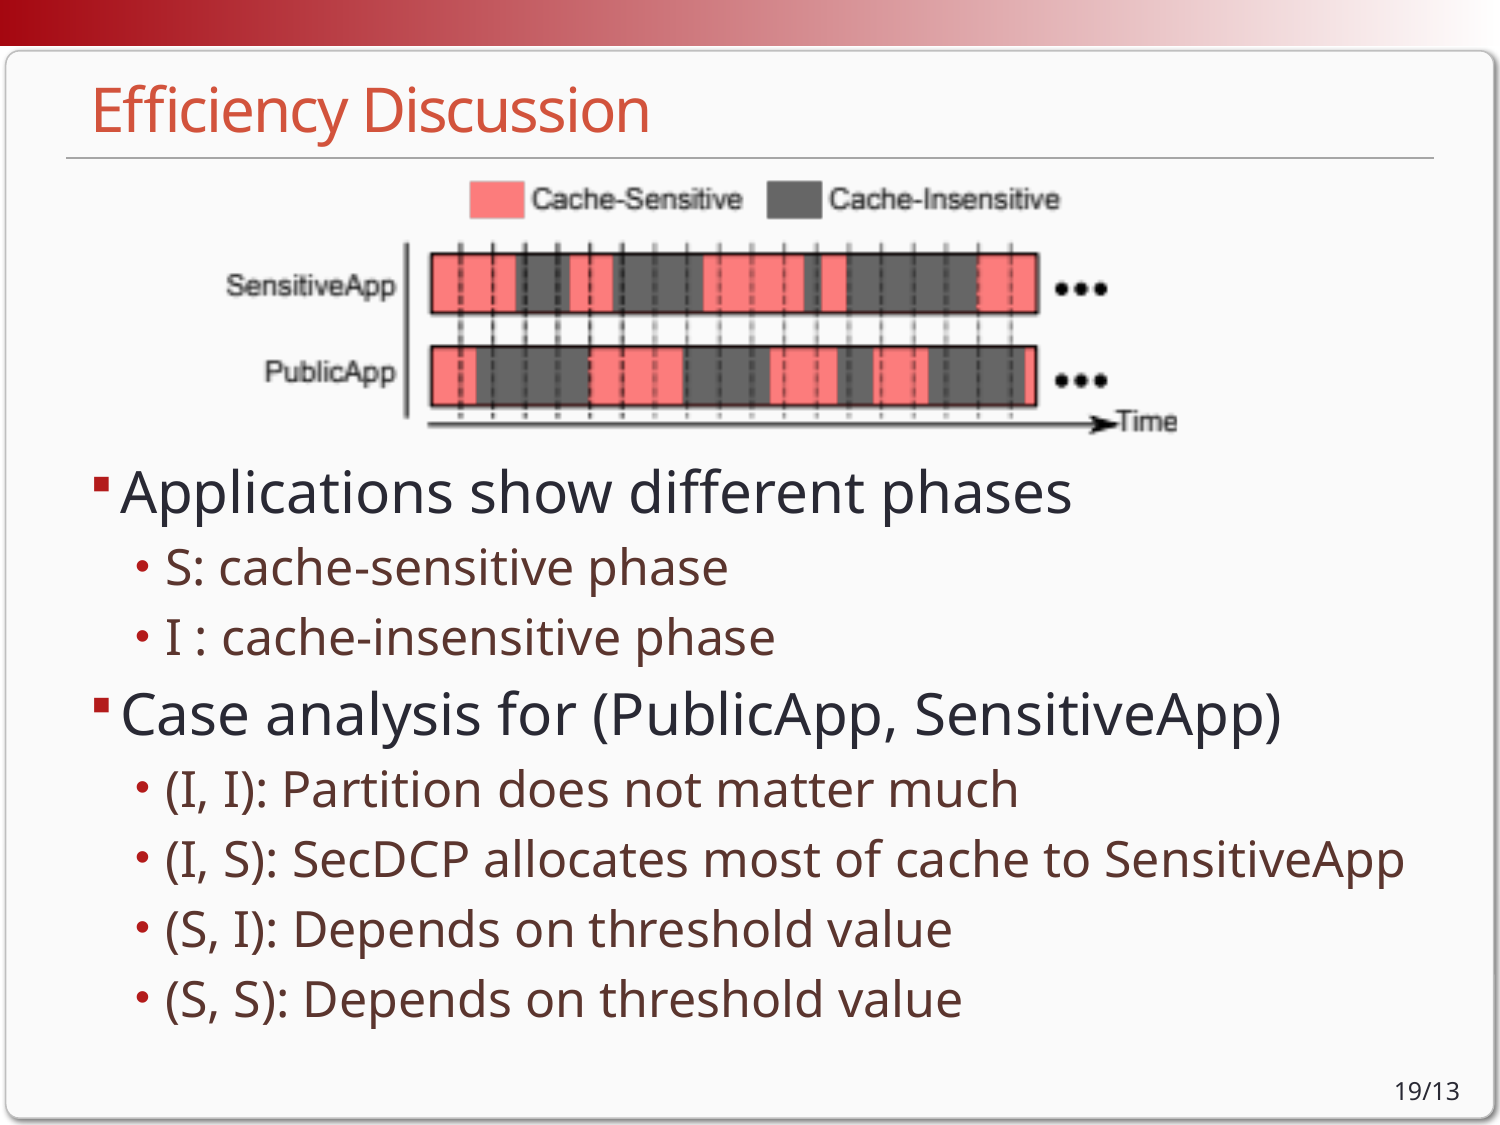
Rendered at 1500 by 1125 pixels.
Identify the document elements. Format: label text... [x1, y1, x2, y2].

slide_number 19/13 [1125, 1074, 1475, 1110]
list Applications show different phases S: cache-sensitive phase I : cache-insensitive phase Case analysis for (PublicApp, SensitiveApp) (I, I): Partition does not matter much (I, S): SecDCP allocates most of cache to SensitiveApp (S, I): Depends on threshold value (S, S): Depends on threshold value [75, 448, 1425, 1063]
title Efficiency Discussion [75, 62, 1425, 153]
picture [213, 166, 1178, 449]
